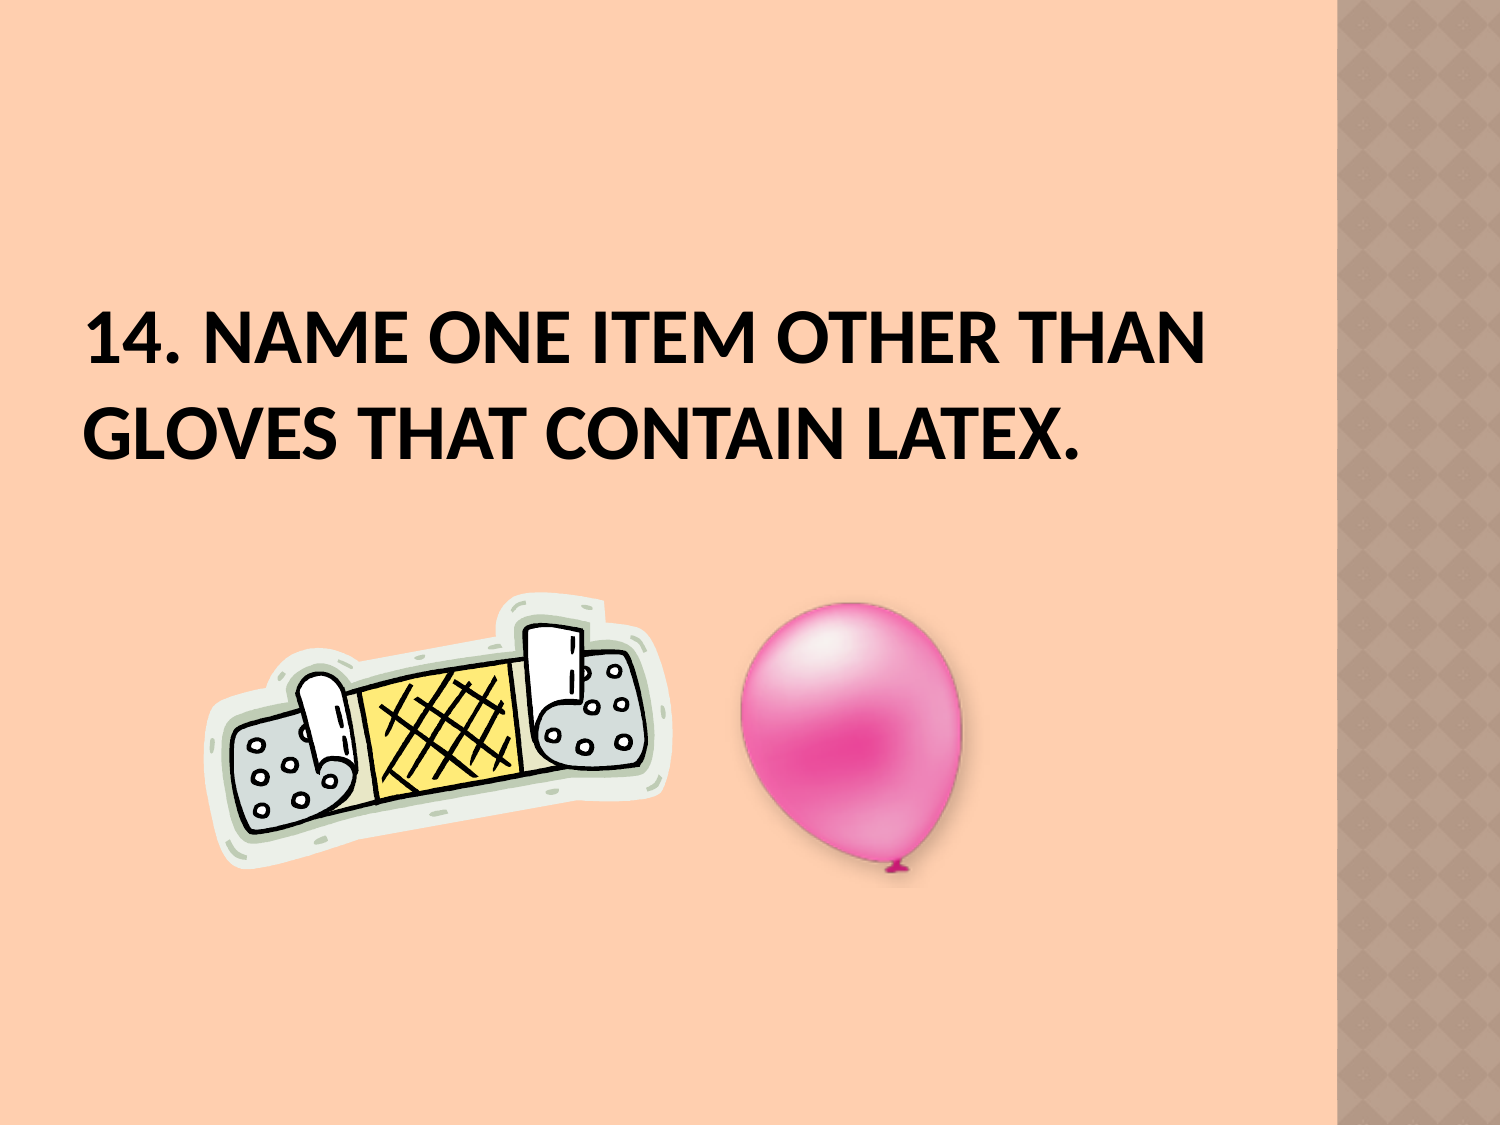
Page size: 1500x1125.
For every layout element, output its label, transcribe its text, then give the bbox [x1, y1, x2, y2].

title 14. Name one item other than gloves that contain latex. [75, 52, 1263, 475]
picture [199, 587, 678, 875]
picture [724, 587, 990, 888]
